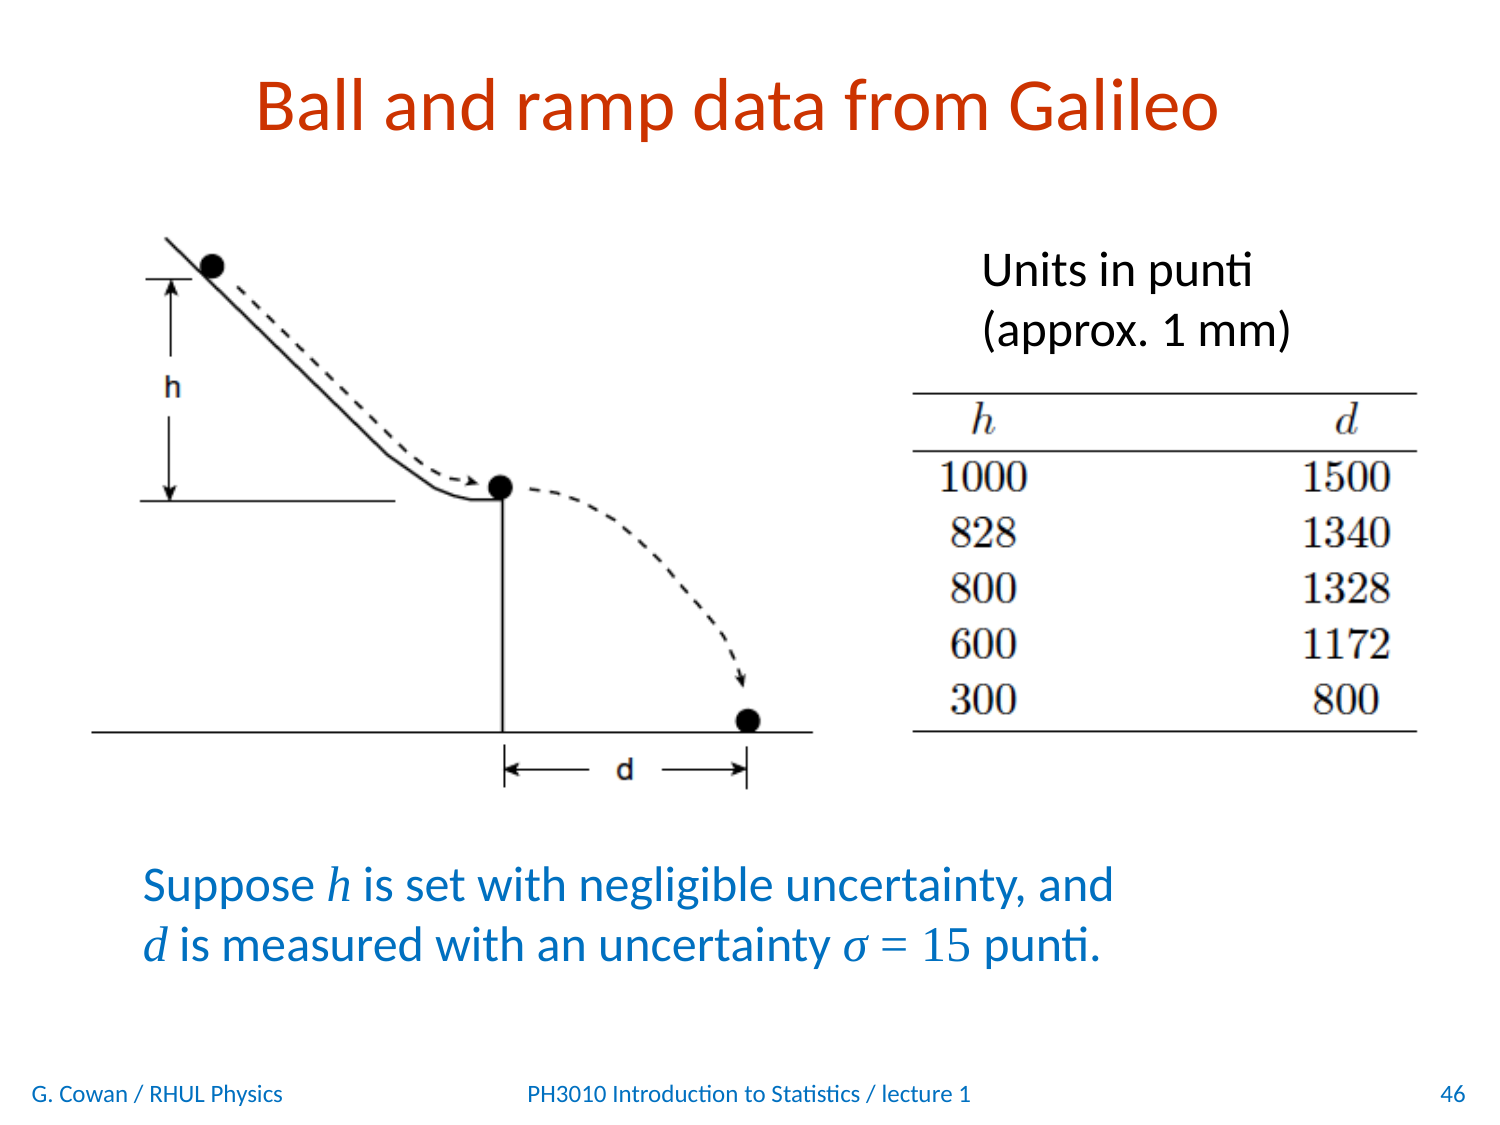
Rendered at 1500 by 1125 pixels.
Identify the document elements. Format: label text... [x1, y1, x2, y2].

text_box Units in punti (approx. 1 mm) [966, 228, 1308, 364]
picture [77, 219, 832, 799]
text_box Suppose h is set with negligible uncertainty, and d is measured with an uncertainty σ = 15 punti. [128, 843, 1131, 979]
picture [888, 377, 1430, 756]
slide_number G. Cowan / RHUL Physics [16, 1062, 367, 1123]
footer PH3010 Introduction to Statistics / lecture 1 [512, 1062, 988, 1123]
text_box Ball and ramp data from Galileo [101, 50, 1377, 151]
slide_number 46 [1130, 1062, 1481, 1123]
